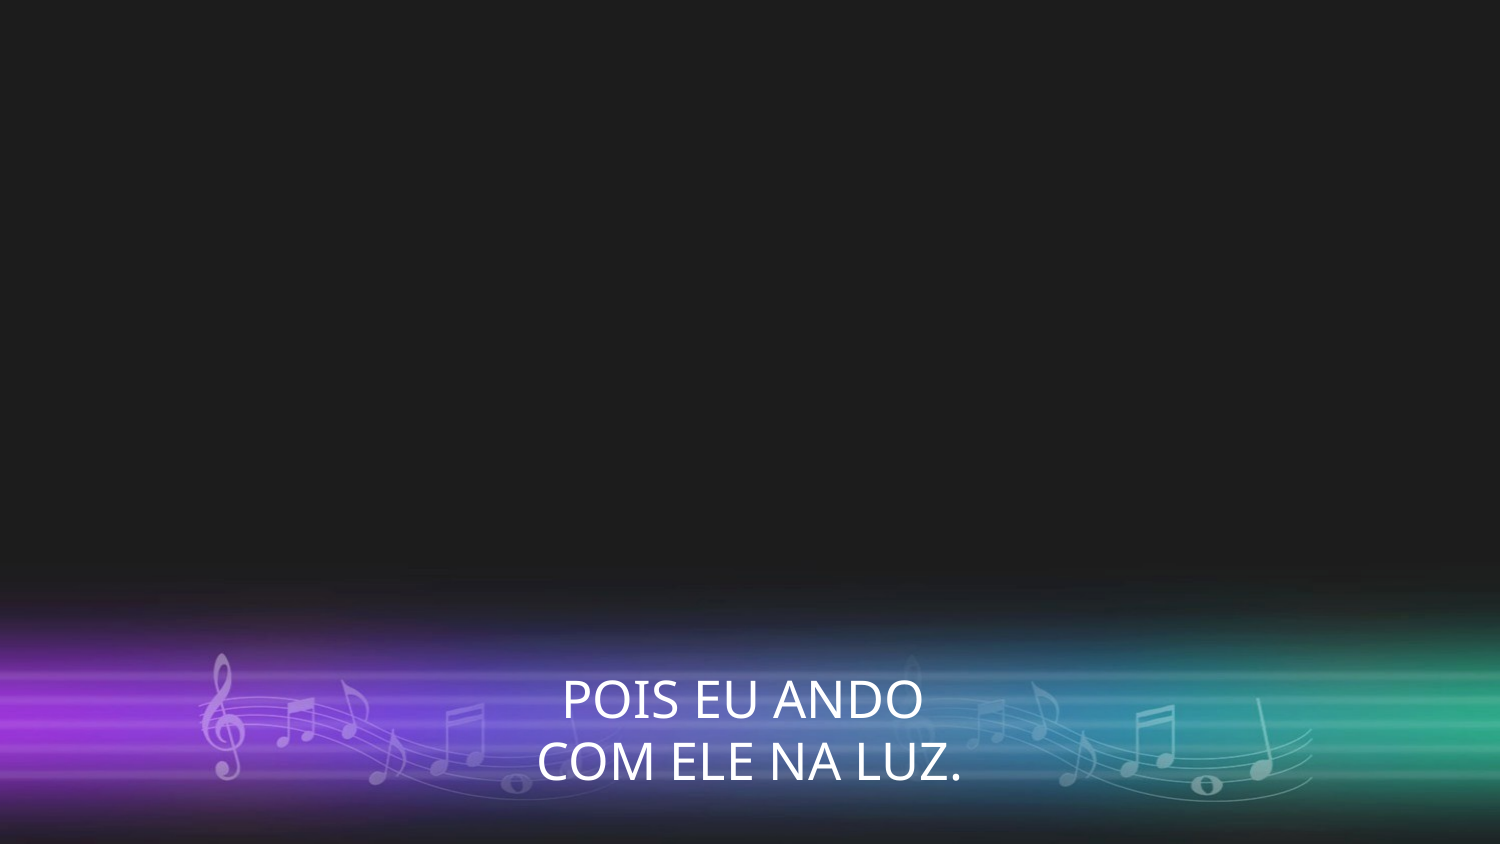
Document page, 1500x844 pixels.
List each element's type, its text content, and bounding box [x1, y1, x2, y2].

text_box POIS EU ANDO COM ELE NA LUZ. [295, 658, 1205, 799]
picture [0, 0, 1500, 844]
